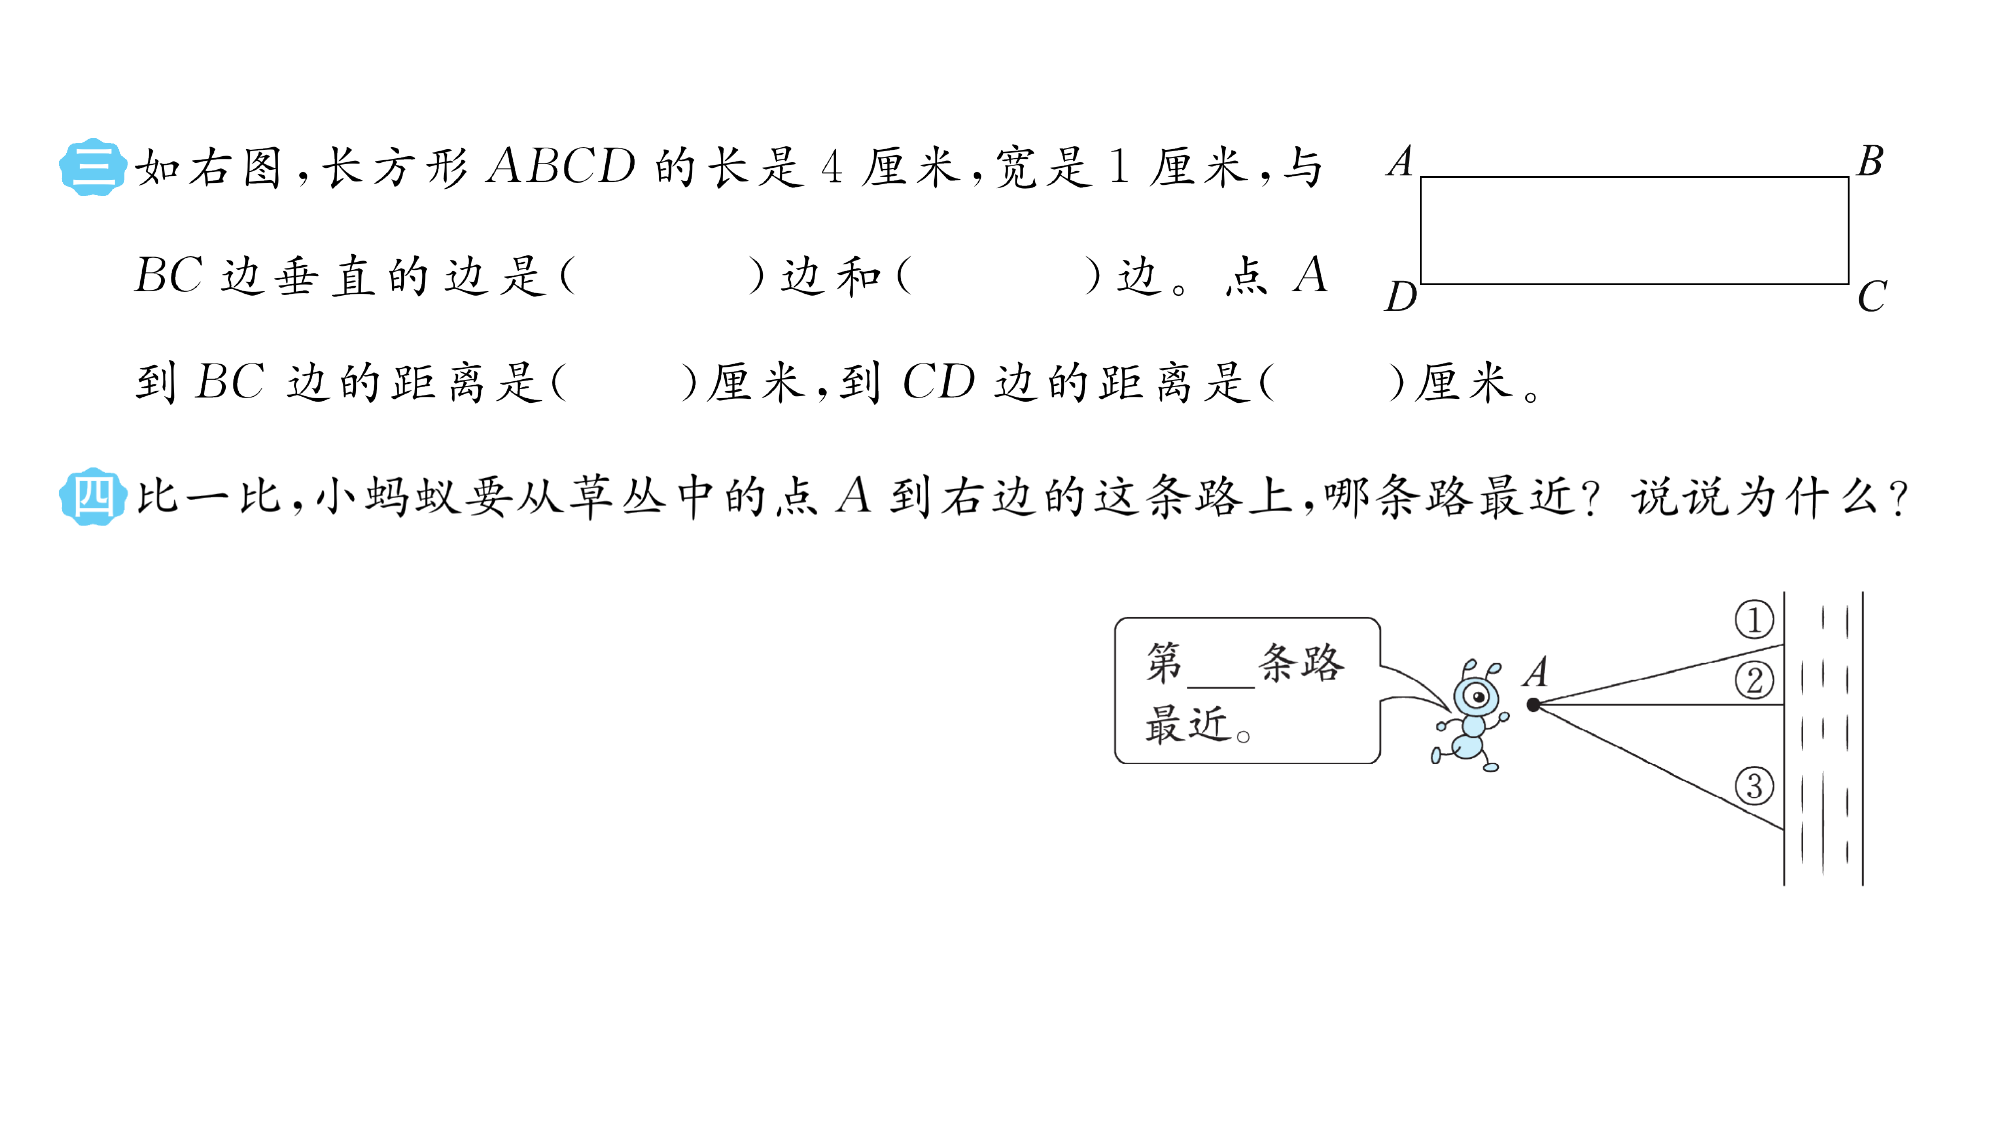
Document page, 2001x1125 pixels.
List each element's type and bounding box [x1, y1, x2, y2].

picture [55, 441, 1945, 927]
picture [55, 108, 1945, 436]
